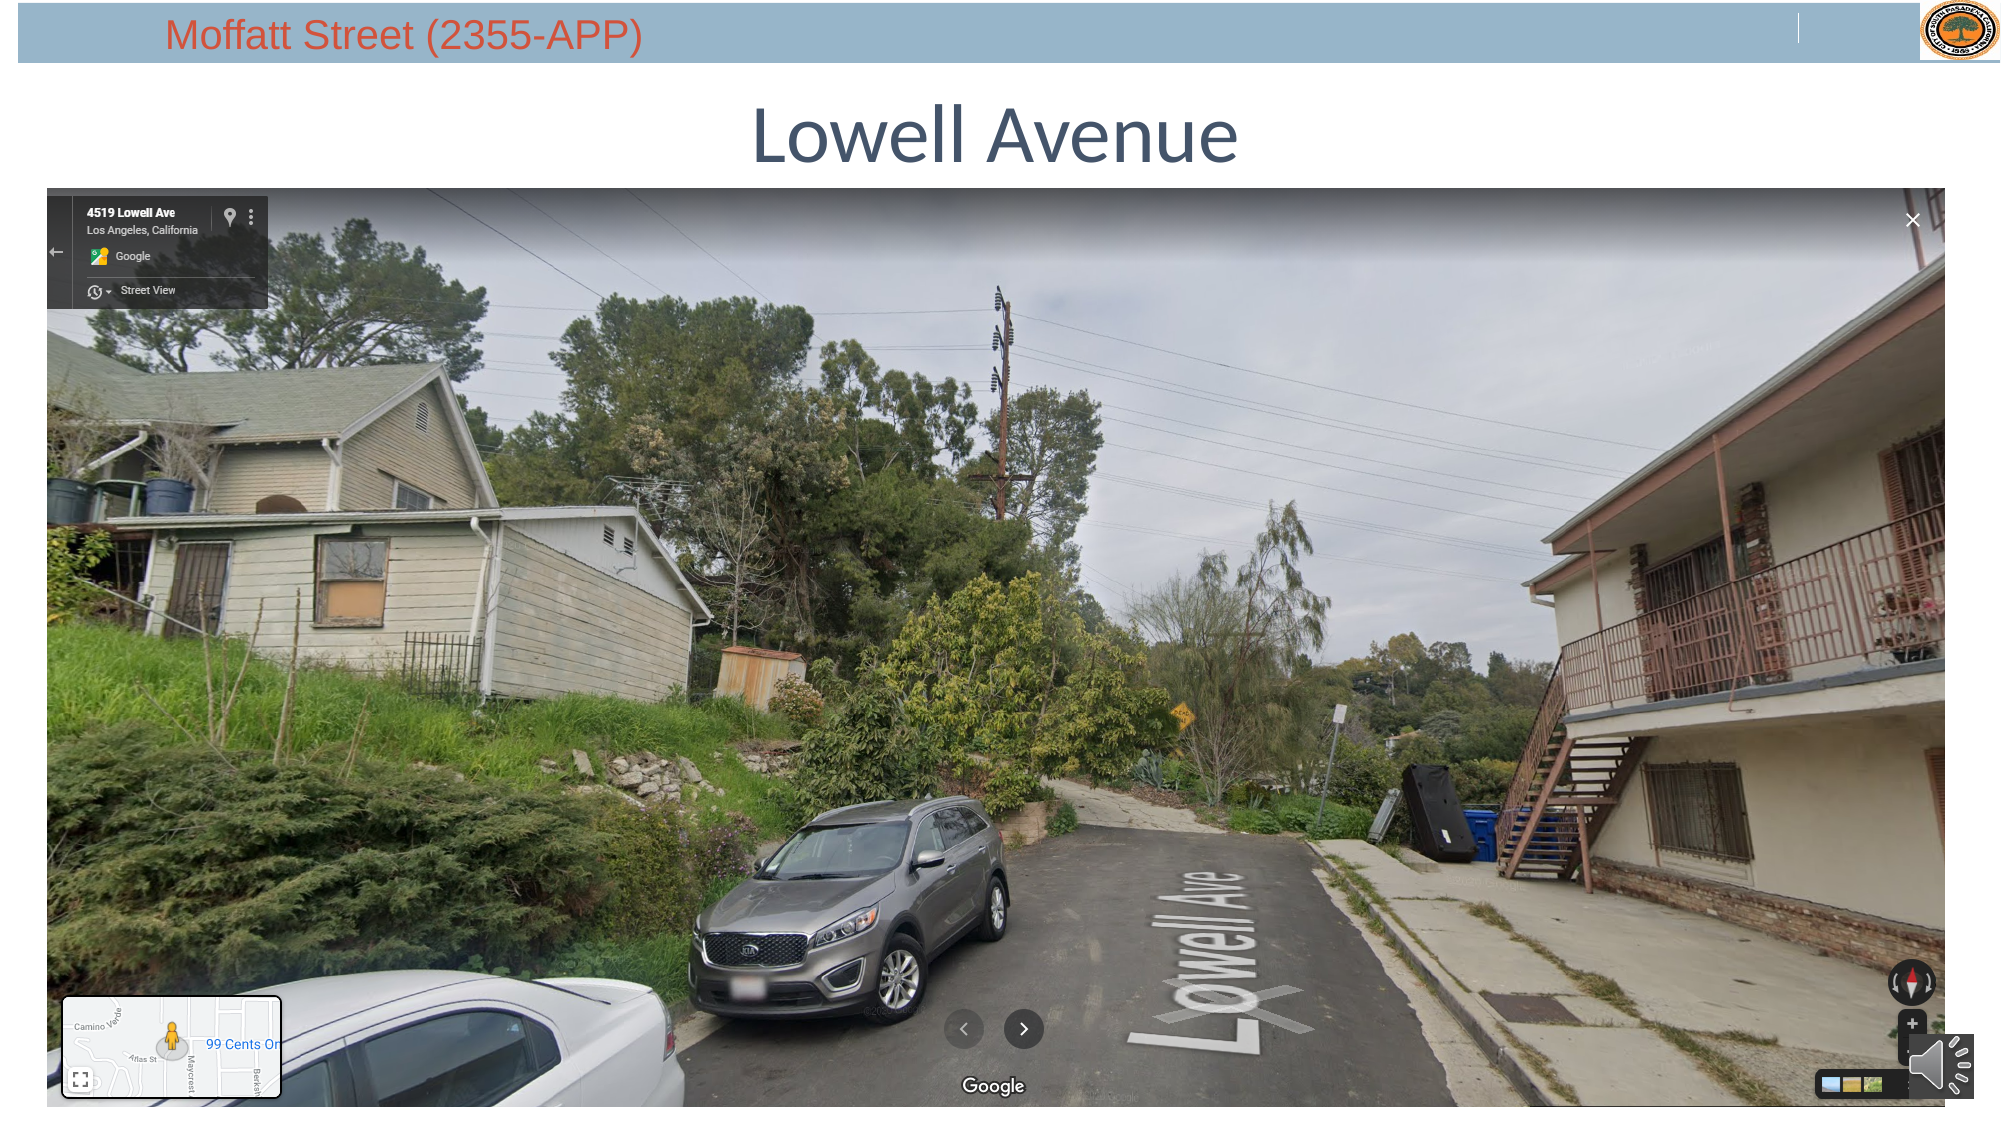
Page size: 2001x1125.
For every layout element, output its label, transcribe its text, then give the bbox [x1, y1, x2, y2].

picture [1920, 0, 2000, 60]
text_box Lowell Avenue [364, 72, 1628, 187]
picture [47, 188, 1975, 1107]
